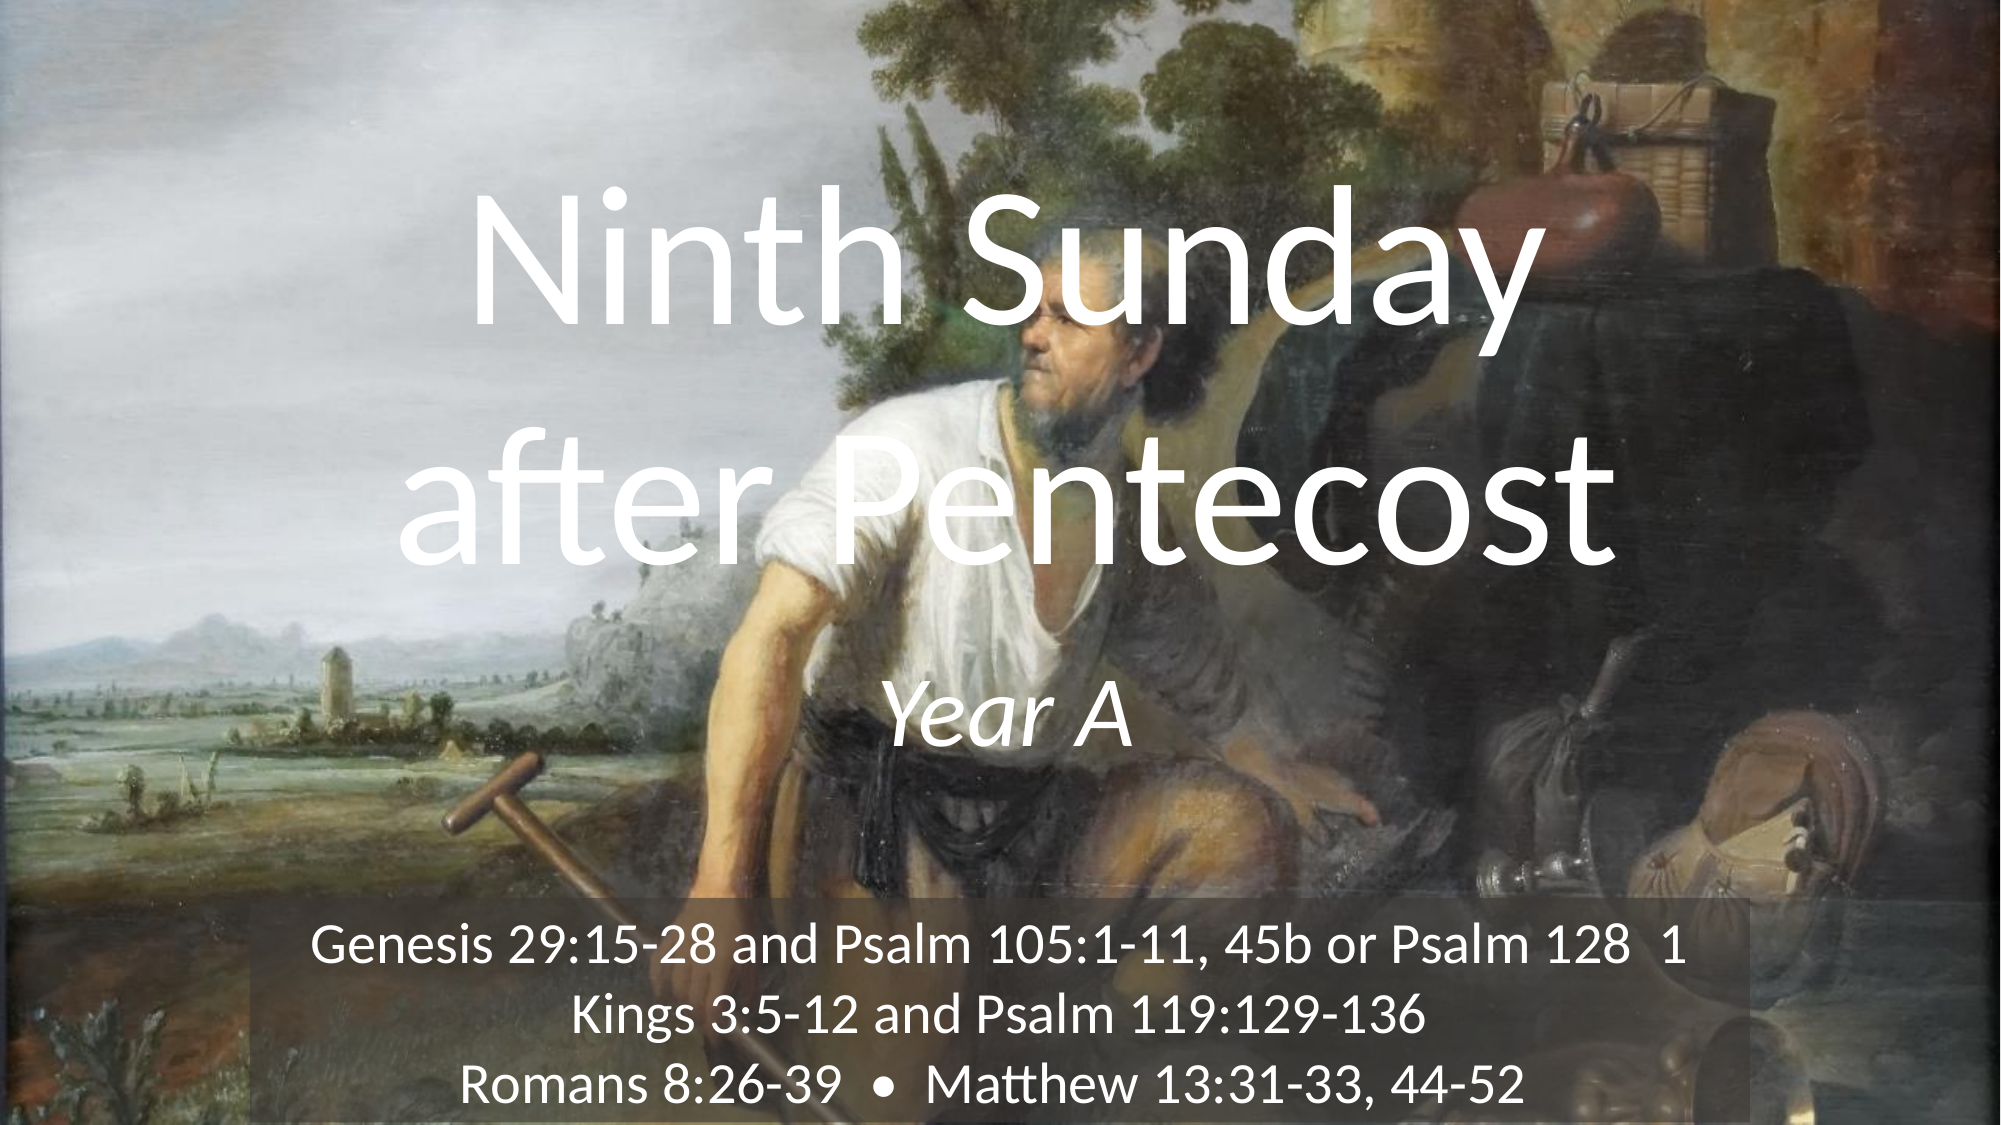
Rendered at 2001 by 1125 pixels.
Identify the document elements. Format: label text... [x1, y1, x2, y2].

picture [0, 0, 2001, 1125]
title Ninth Sunday after Pentecost [312, 244, 1700, 486]
subtitle Year A [481, 637, 1532, 775]
text_box Genesis 29:15-28 and Psalm 105:1-11, 45b or Psalm 128 1 Kings 3:5-12 and Psalm 119:129-136 Romans 8:26-39 • Matthew 13:31-33, 44-52 [249, 897, 1750, 1123]
